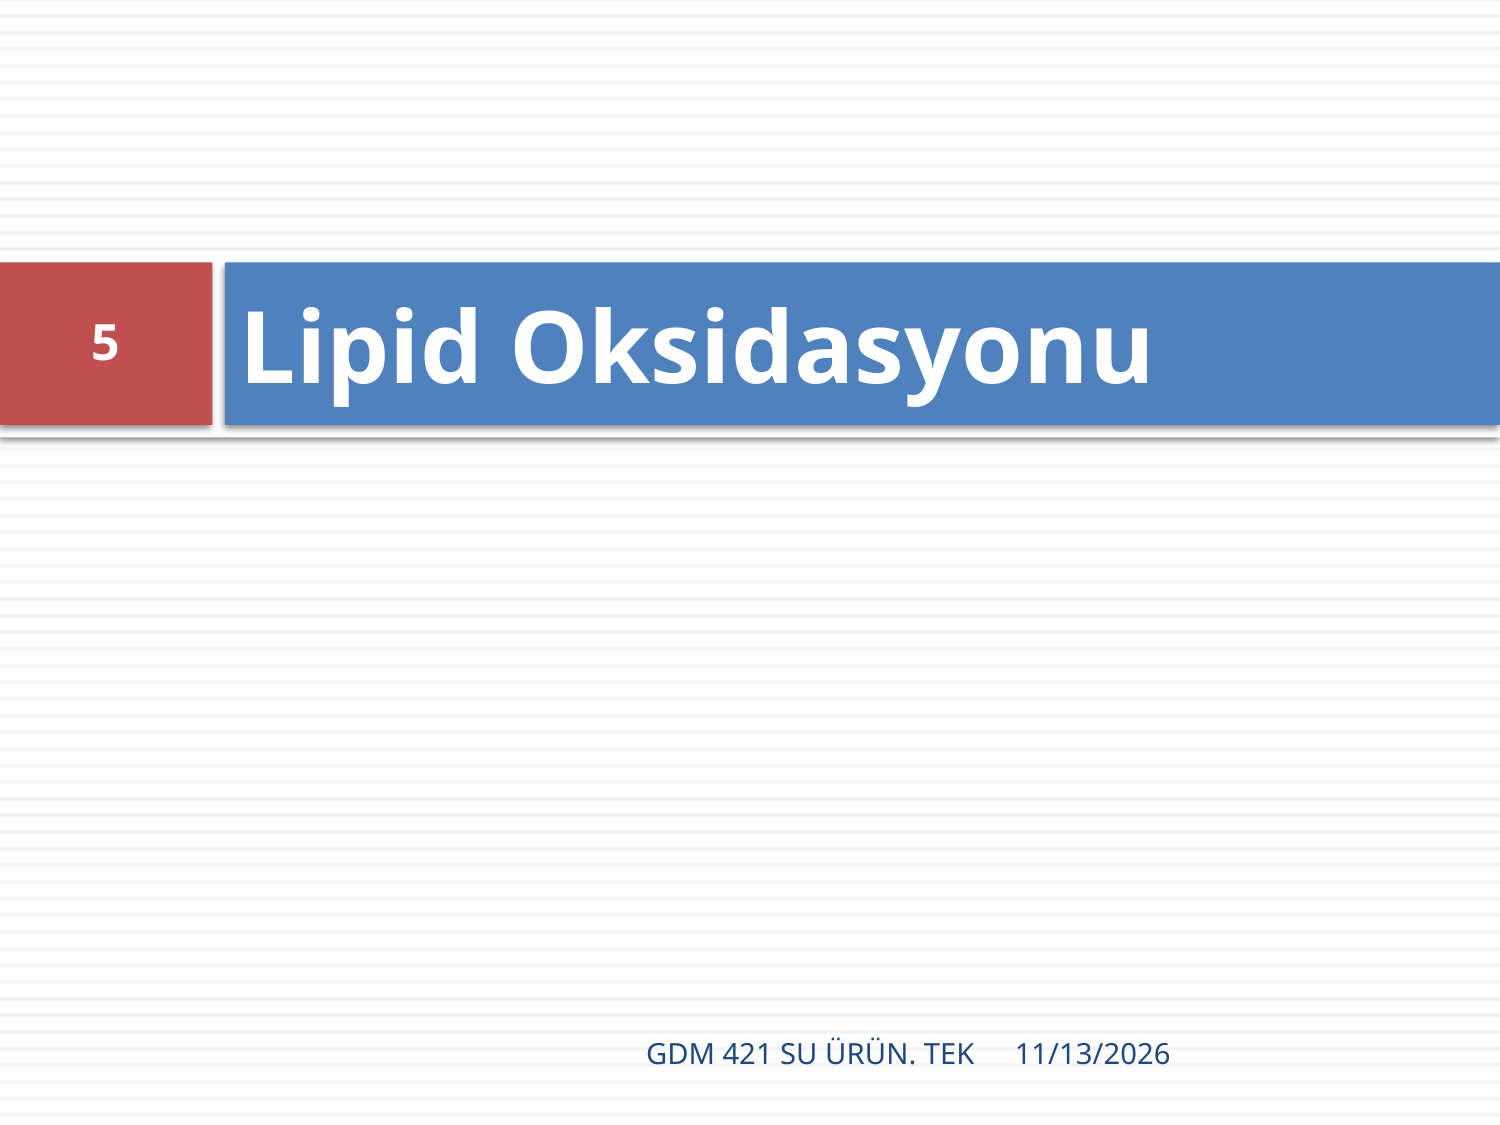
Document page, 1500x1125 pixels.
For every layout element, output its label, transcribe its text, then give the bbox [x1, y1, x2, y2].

slide_number 5 [0, 287, 213, 403]
footer GDM 421 SU ÜRÜN. TEK [99, 1024, 990, 1085]
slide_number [999, 1025, 1438, 1085]
title Lipid Oksidasyonu [225, 262, 1475, 425]
